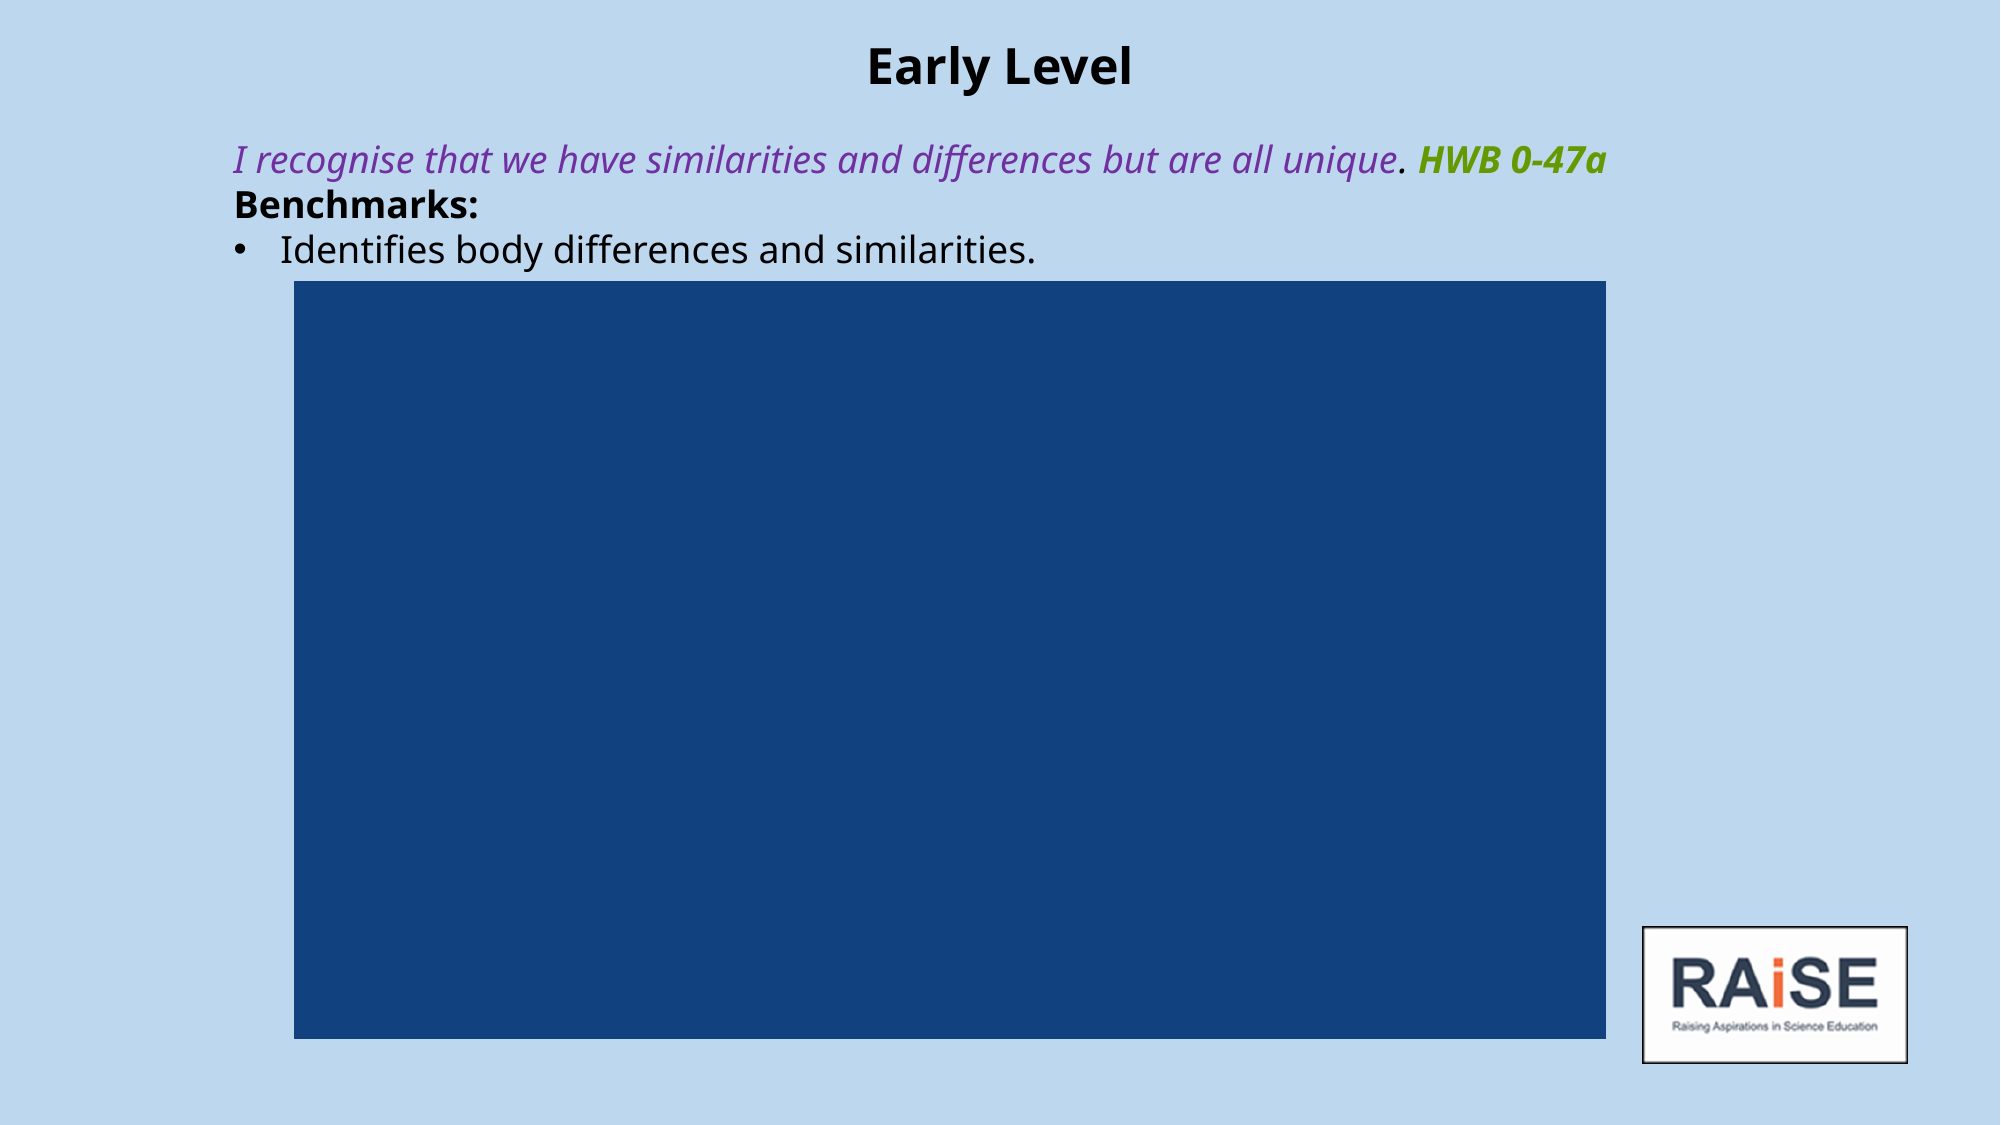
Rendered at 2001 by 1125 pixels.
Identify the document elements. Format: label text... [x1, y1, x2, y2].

text_box Early Level [0, 27, 2000, 102]
picture [1642, 926, 1908, 1065]
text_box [293, 280, 1606, 1039]
text_box I recognise that we have similarities and differences but are all unique. HWB 0-47a Benchmarks: Identifies body differences and similarities. [218, 128, 1868, 279]
